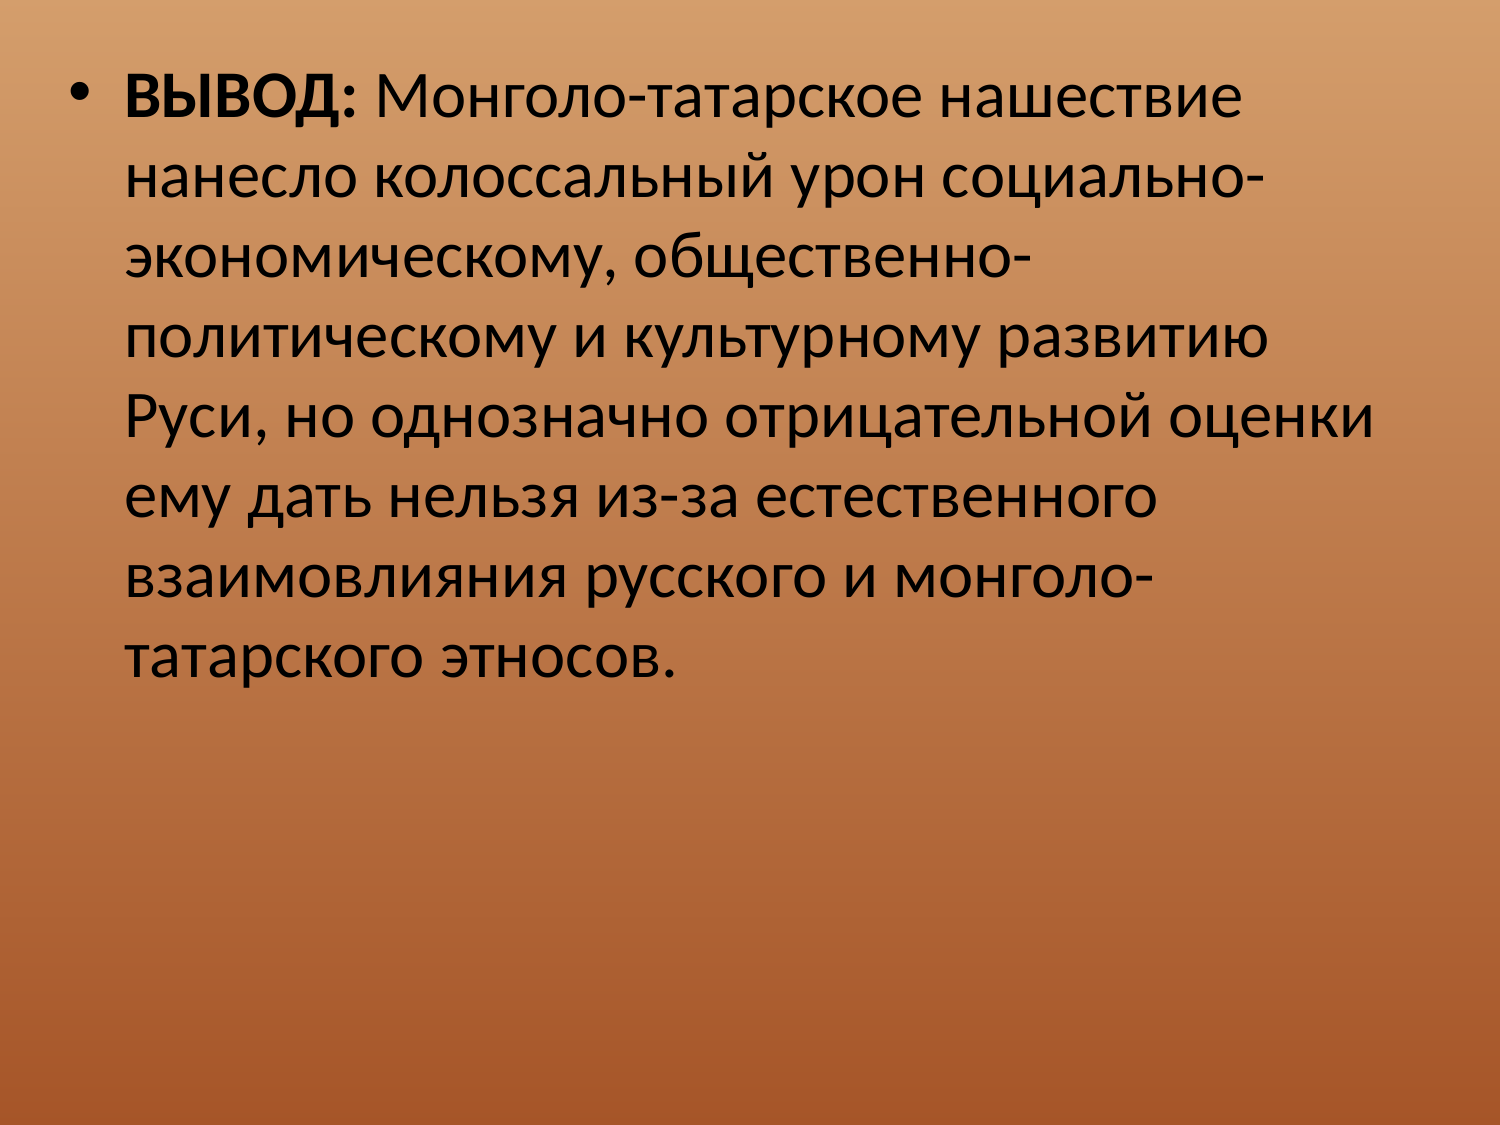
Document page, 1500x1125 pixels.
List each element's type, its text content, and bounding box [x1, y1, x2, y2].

list ВЫВОД: Монголо-татарское нашествие нанесло колоссальный урон социально-экономическому, общественно-политическому и культурному развитию Руси, но однозначно отрицательной оценки ему дать нельзя из-за естественного взаимовлияния русского и монголо-татарского этносов. [53, 42, 1404, 786]
